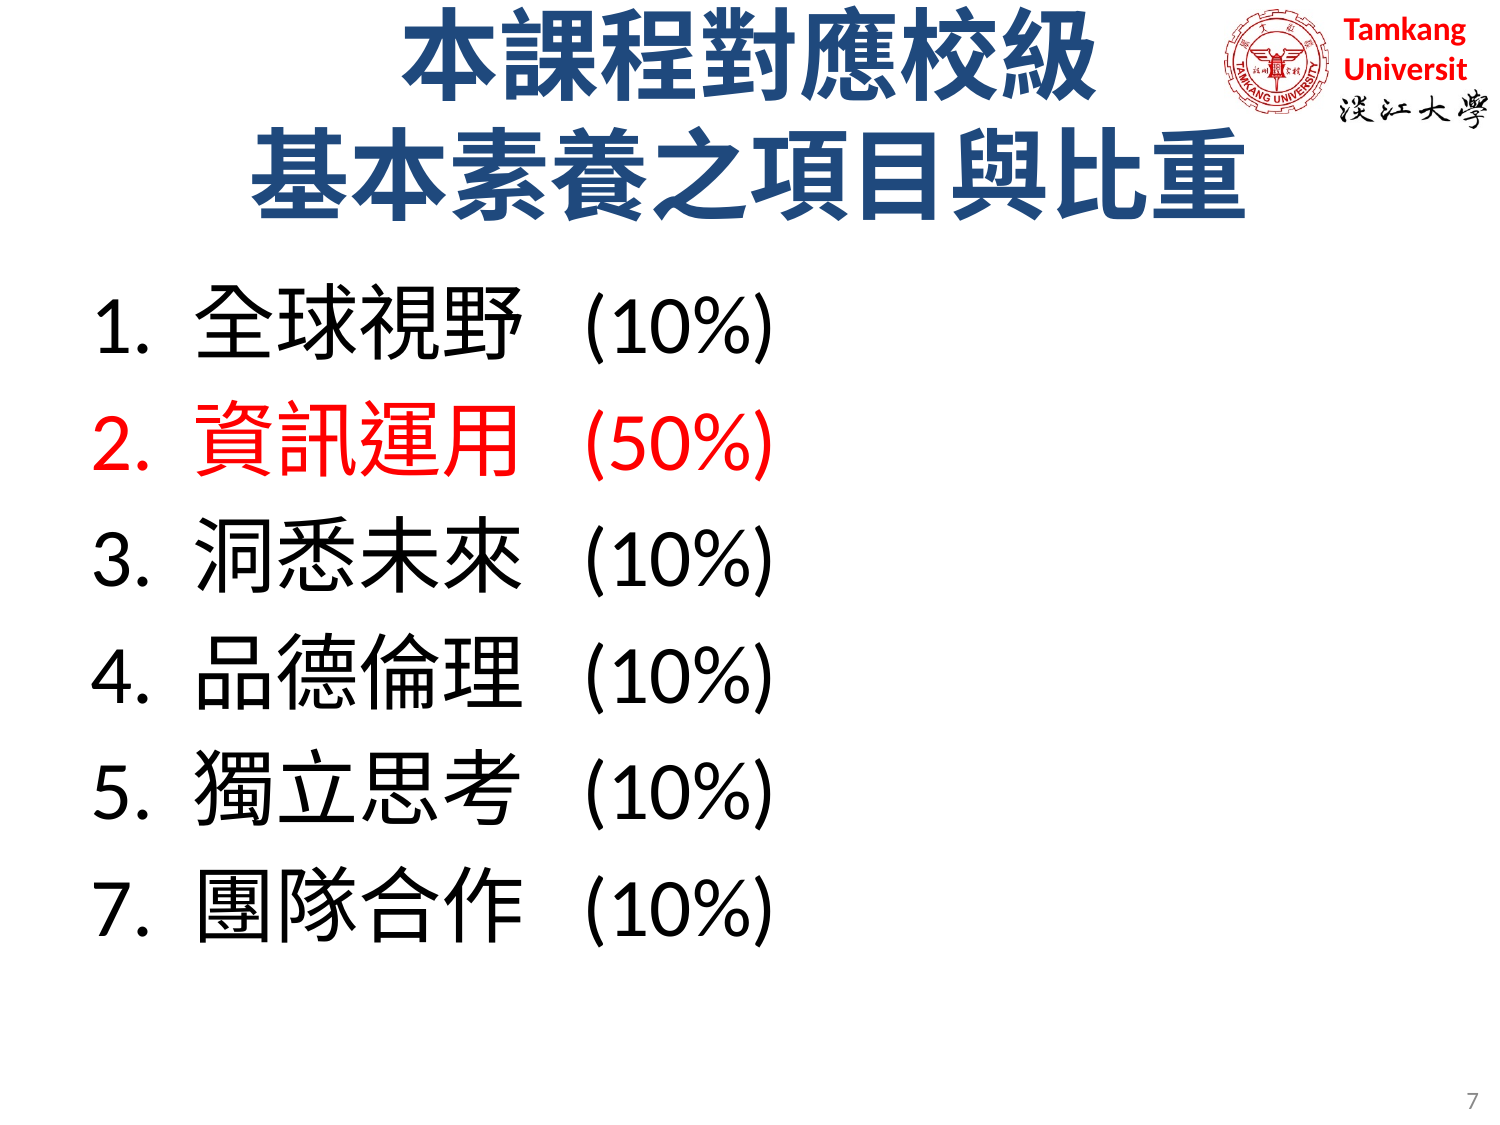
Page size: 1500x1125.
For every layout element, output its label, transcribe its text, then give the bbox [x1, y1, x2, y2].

picture [1340, 89, 1488, 129]
text_box Tamkang University [1328, 0, 1497, 135]
list 1. 全球視野 (10%) 2. 資訊運用 (50%) 3. 洞悉未來 (10%) 4. 品德倫理 (10%) 5. 獨立思考 (10%) 7. 團隊合作 (10%) [75, 262, 1425, 1047]
picture [1224, 9, 1330, 114]
slide_number 7 [1144, 1069, 1495, 1125]
title 本課程對應校級 基本素養之項目與比重 [75, 19, 1425, 207]
